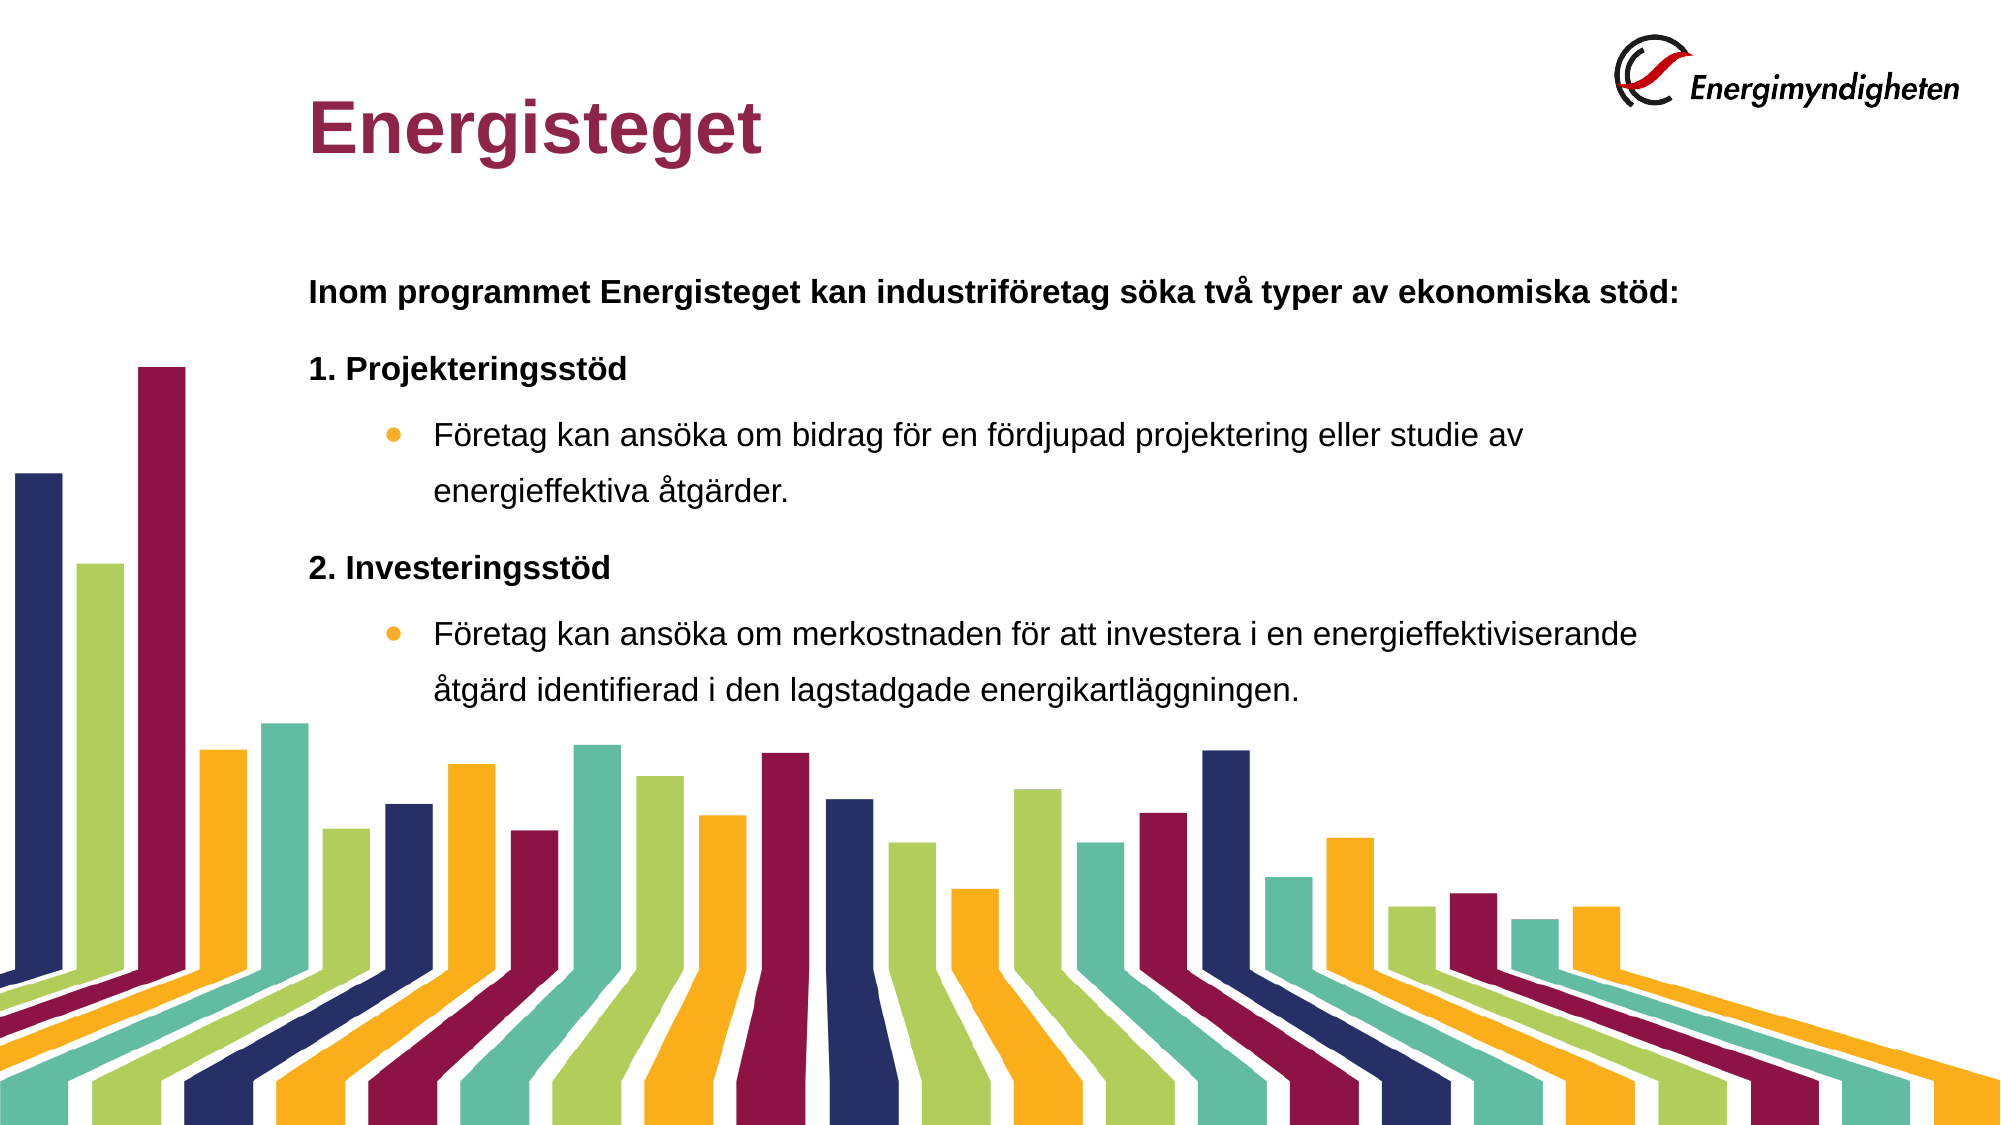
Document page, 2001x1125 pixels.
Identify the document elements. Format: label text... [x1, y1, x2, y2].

picture [1614, 34, 1959, 108]
list Inom programmet Energisteget kan industriföretag söka två typer av ekonomiska stöd: 1. Projekteringsstöd Företag kan ansöka om bidrag för en fördjupad projektering eller studie av energieffektiva åtgärder. 2. Investeringsstöd Företag kan ansöka om merkostnaden för att investera i en energieffektiviserande åtgärd identifierad i den lagstadgade energikartläggningen. [293, 247, 1708, 729]
text_box Energisteget [293, 55, 1708, 178]
